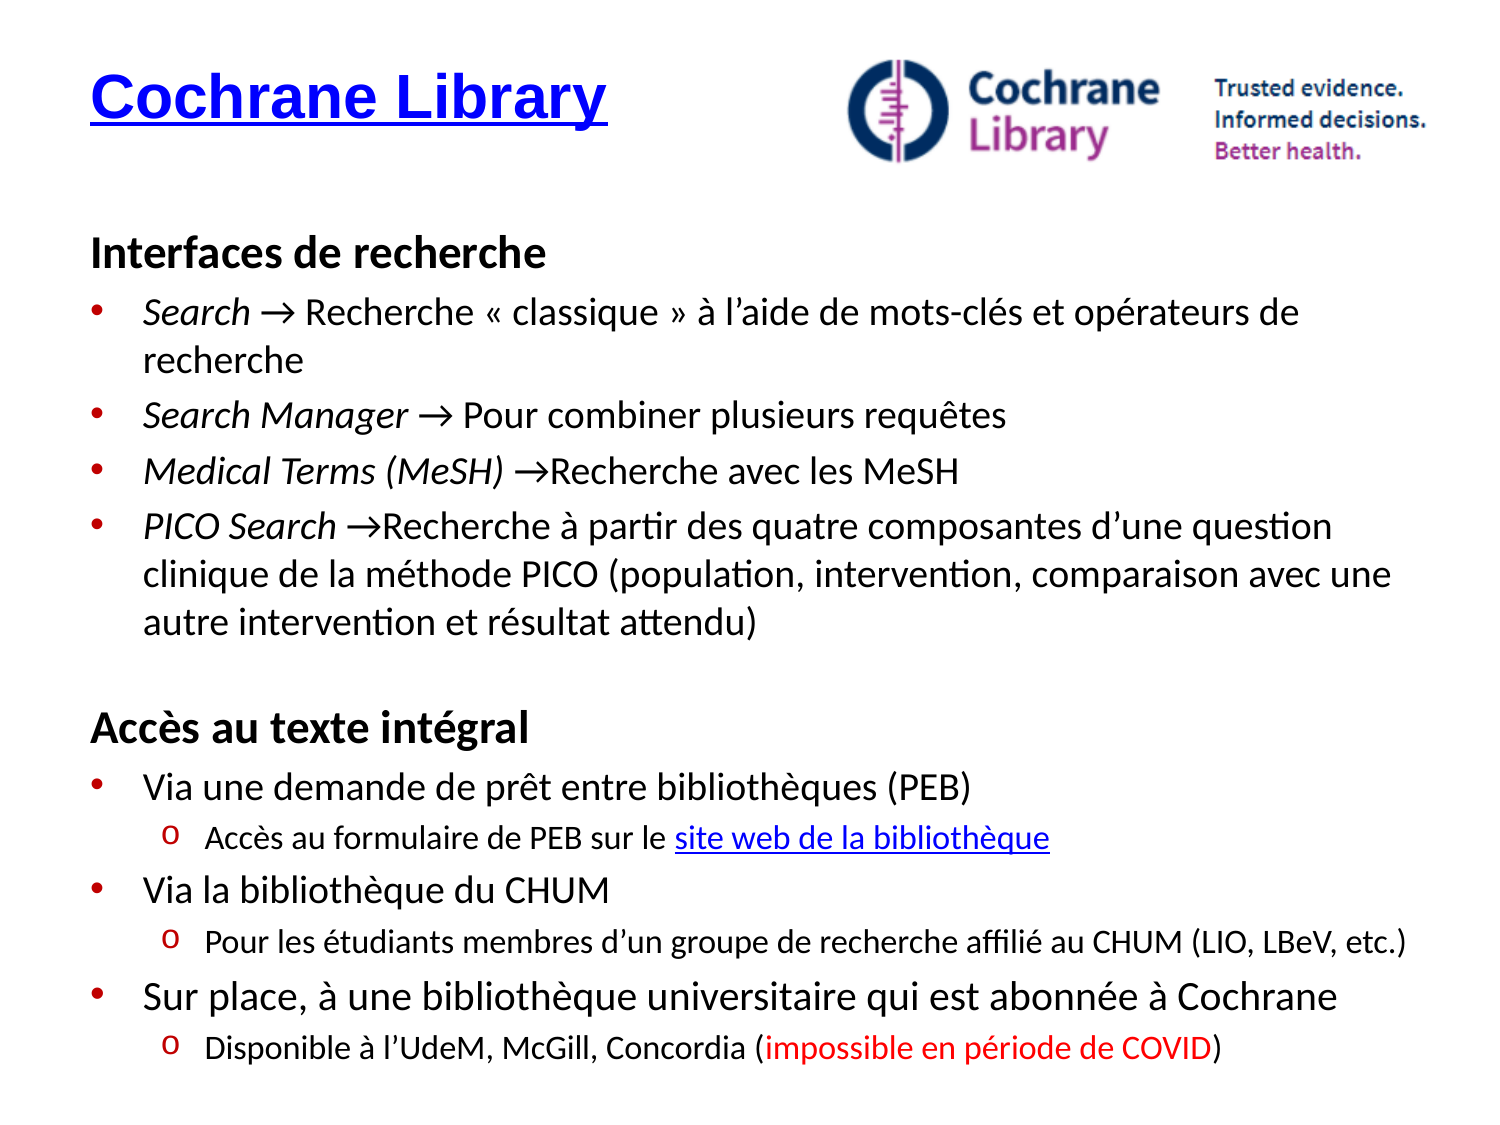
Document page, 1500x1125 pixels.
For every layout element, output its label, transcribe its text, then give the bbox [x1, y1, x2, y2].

picture [815, 46, 1467, 188]
list Interfaces de recherche Search → Recherche « classique » à l’aide de mots-clés et opérateurs de recherche Search Manager → Pour combiner plusieurs requêtes Medical Terms (MeSH) →Recherche avec les MeSH PICO Search →Recherche à partir des quatre composantes d’une question clinique de la méthode PICO (population, intervention, comparaison avec une autre intervention et résultat attendu) Accès au texte intégral Via une demande de prêt entre bibliothèques (PEB) Accès au formulaire de PEB sur le site web de la bibliothèque Via la bibliothèque du CHUM Pour les étudiants membres d’un groupe de recherche affilié au CHUM (LIO, LBeV, etc.) Sur place, à une bibliothèque universitaire qui est abonnée à Cochrane Disponible à l’UdeM, McGill, Concordia (impossible en période de COVID) [75, 213, 1425, 1125]
title Cochrane Library [75, 0, 1425, 188]
